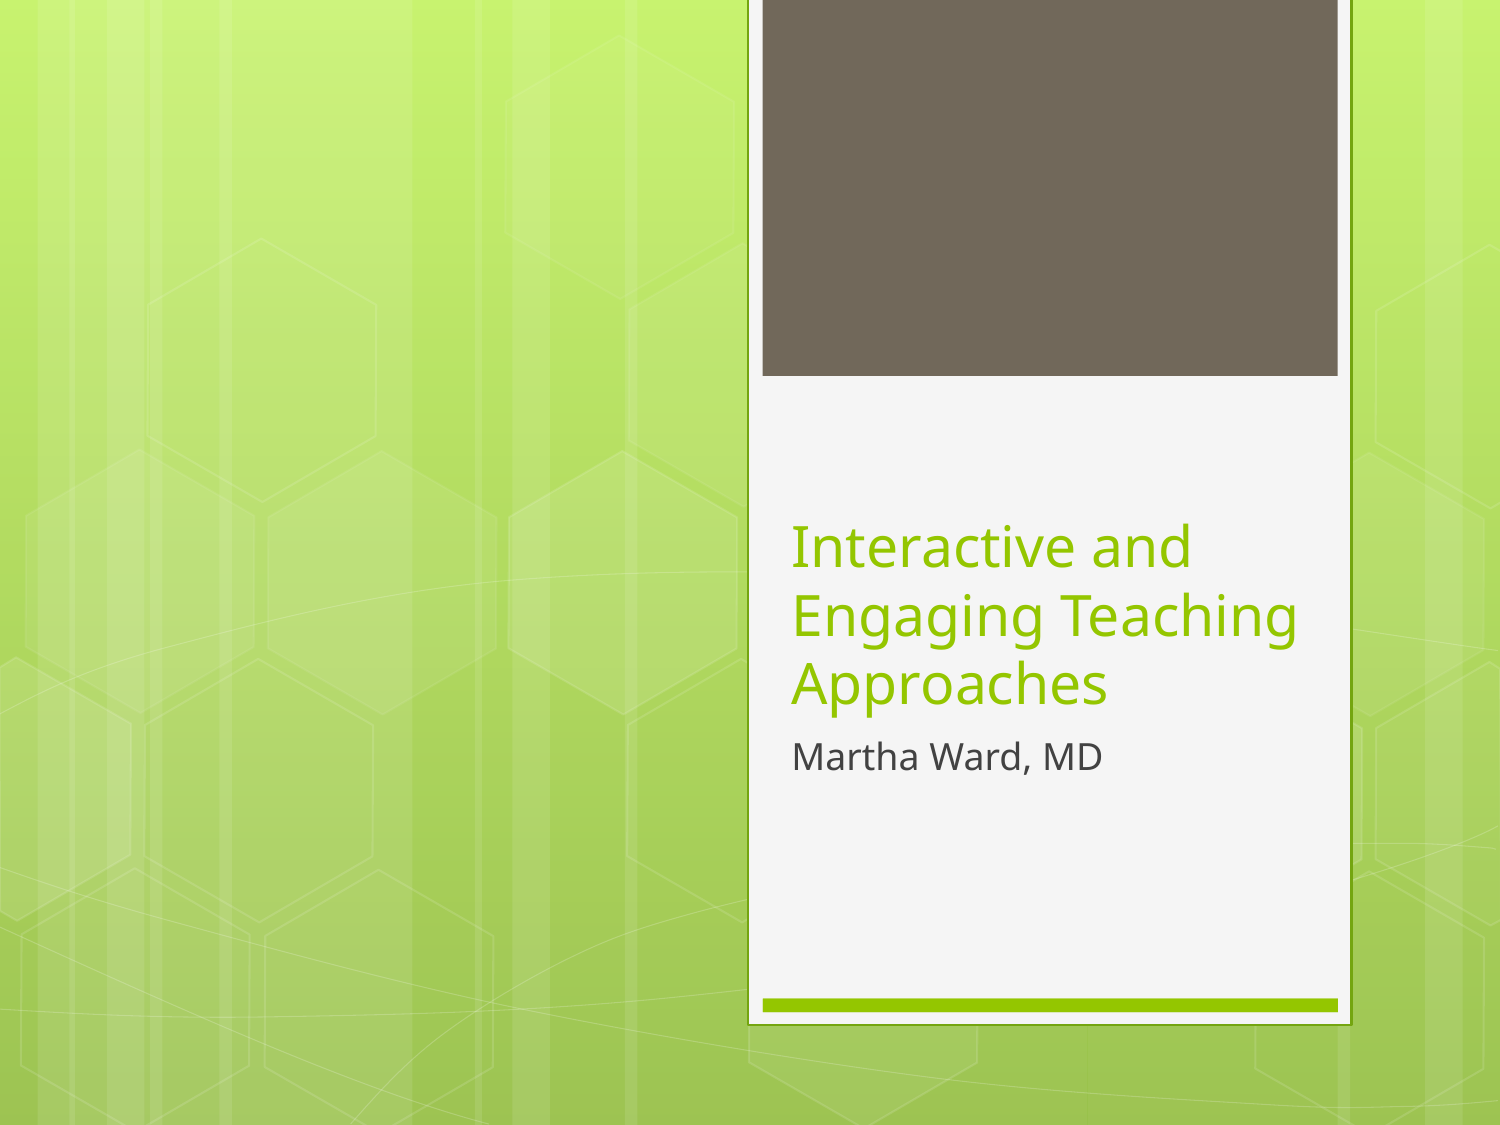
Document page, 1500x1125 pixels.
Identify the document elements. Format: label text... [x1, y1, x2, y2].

subtitle Martha Ward, MD [776, 725, 1320, 933]
title Interactive and Engaging Teaching Approaches [776, 444, 1320, 724]
